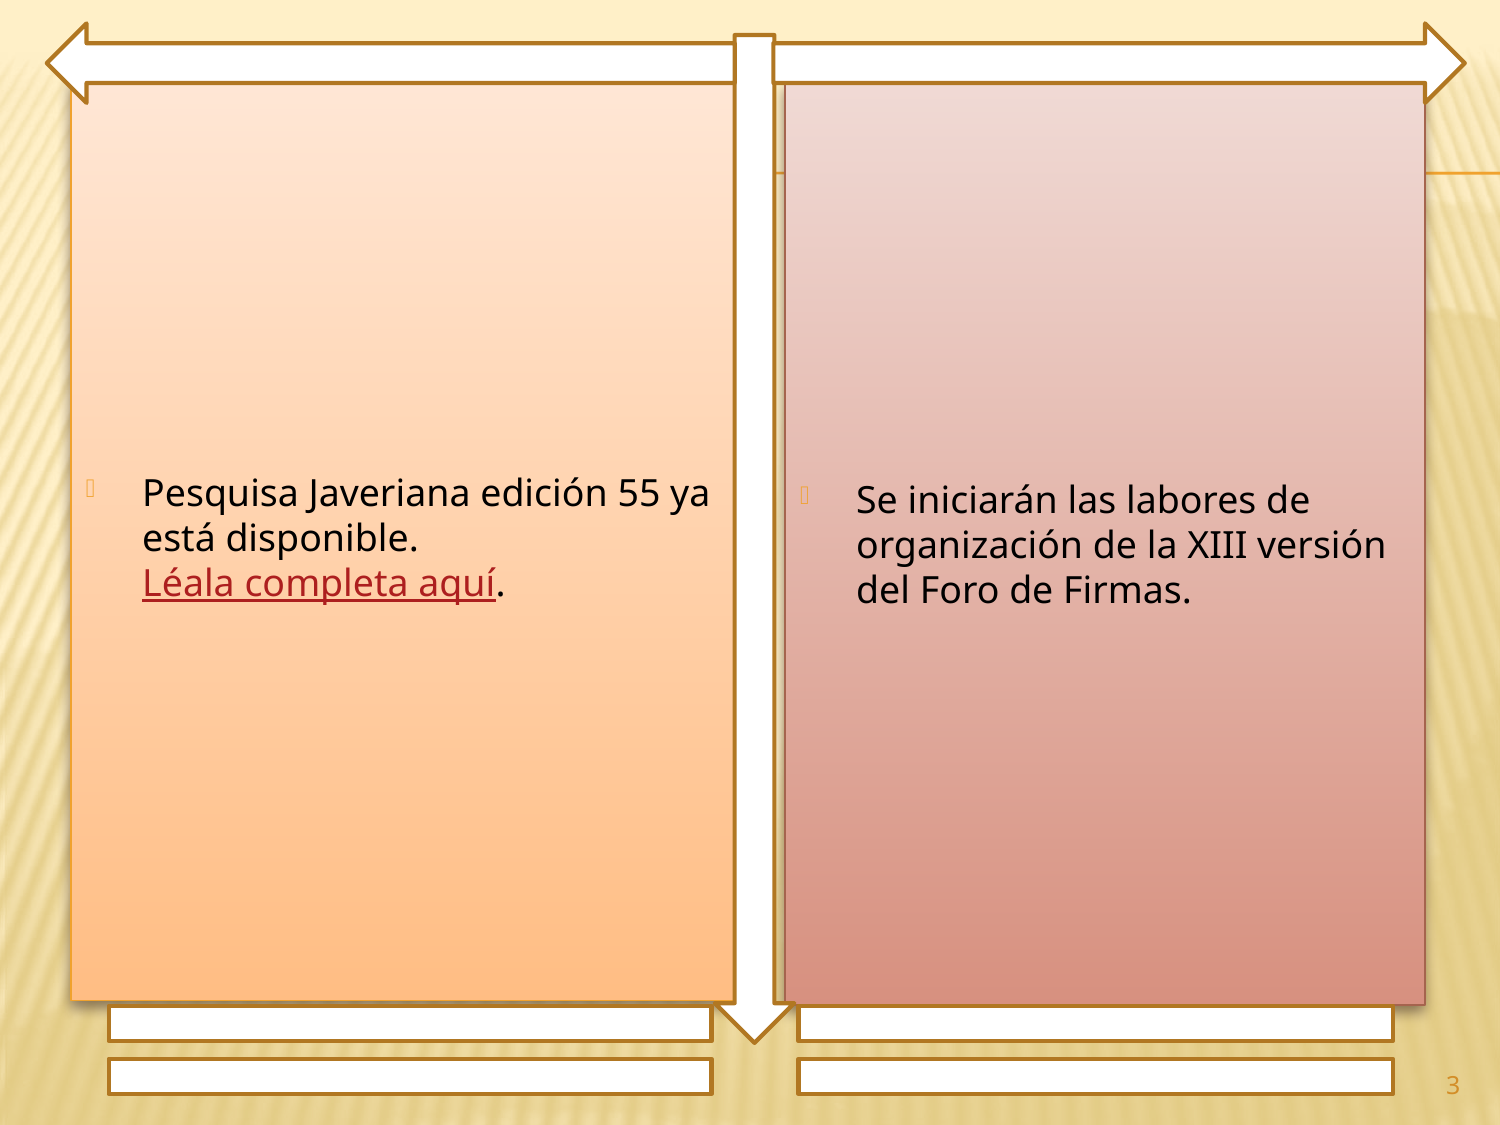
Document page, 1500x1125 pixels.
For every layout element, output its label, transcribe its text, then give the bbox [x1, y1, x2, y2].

slide_number 3 [1350, 1062, 1475, 1103]
text_box [771, 21, 1467, 105]
text_box [796, 1004, 1395, 1043]
list Se iniciarán las labores de organización de la XIII versión del Foro de Firmas. [784, 86, 1426, 1006]
text_box [712, 32, 797, 1046]
text_box [107, 1004, 714, 1043]
text_box [44, 21, 737, 105]
text_box [796, 1057, 1395, 1096]
list Pesquisa Javeriana edición 55 ya está disponible. Léala completa aquí. [70, 86, 732, 1001]
text_box [107, 1057, 714, 1096]
